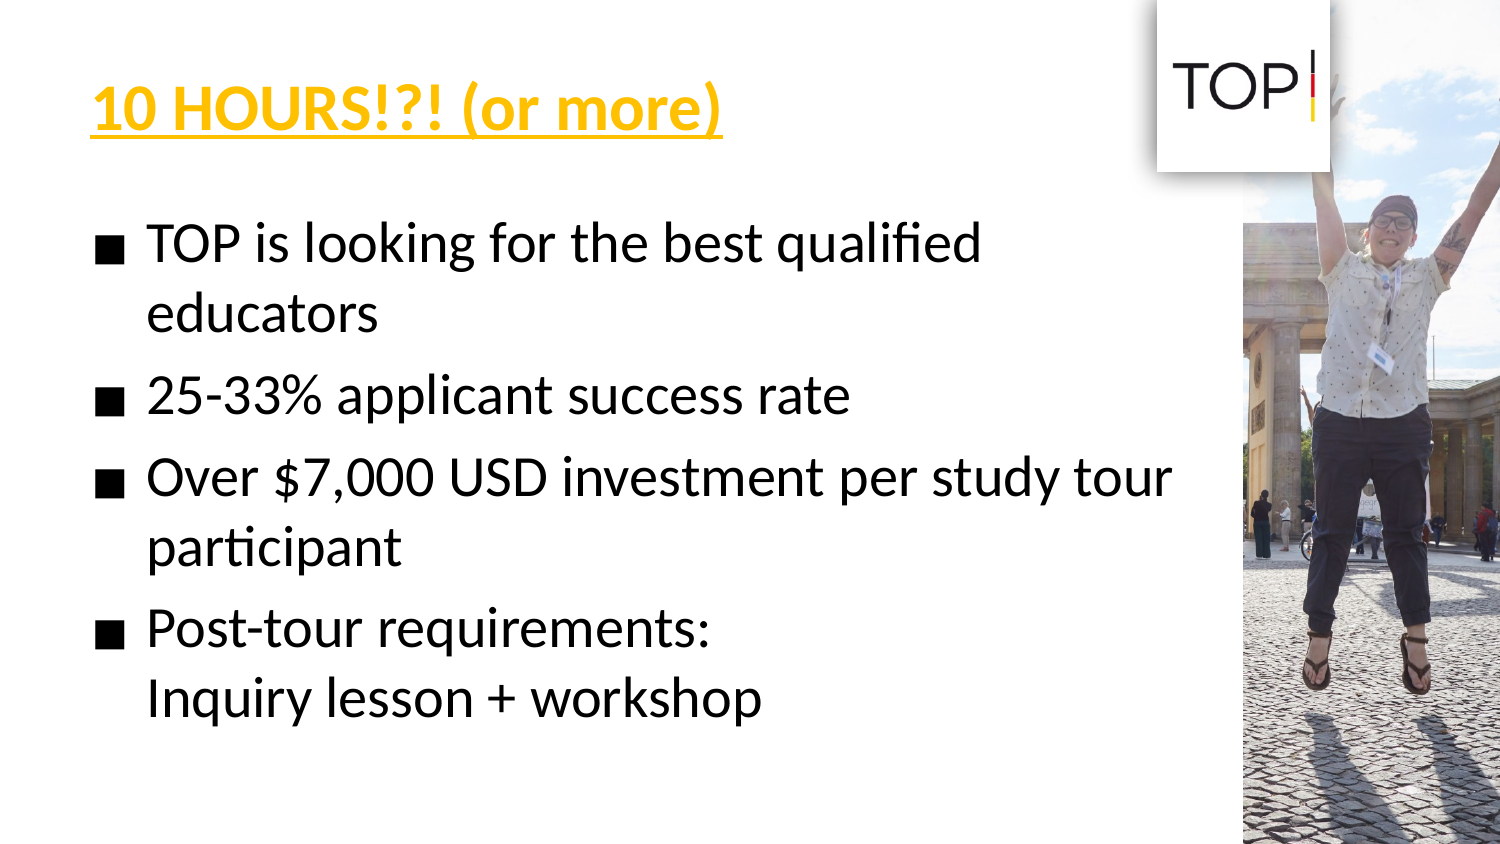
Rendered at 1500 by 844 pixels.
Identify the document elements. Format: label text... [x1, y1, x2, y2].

picture [1157, 0, 1500, 844]
list TOP is looking for the best qualified educators 25-33% applicant success rate Over $7,000 USD investment per study tour participant Post-tour requirements: Inquiry lesson + workshop [75, 196, 1237, 754]
title 10 HOURS!?! (or more) [75, 33, 1140, 175]
